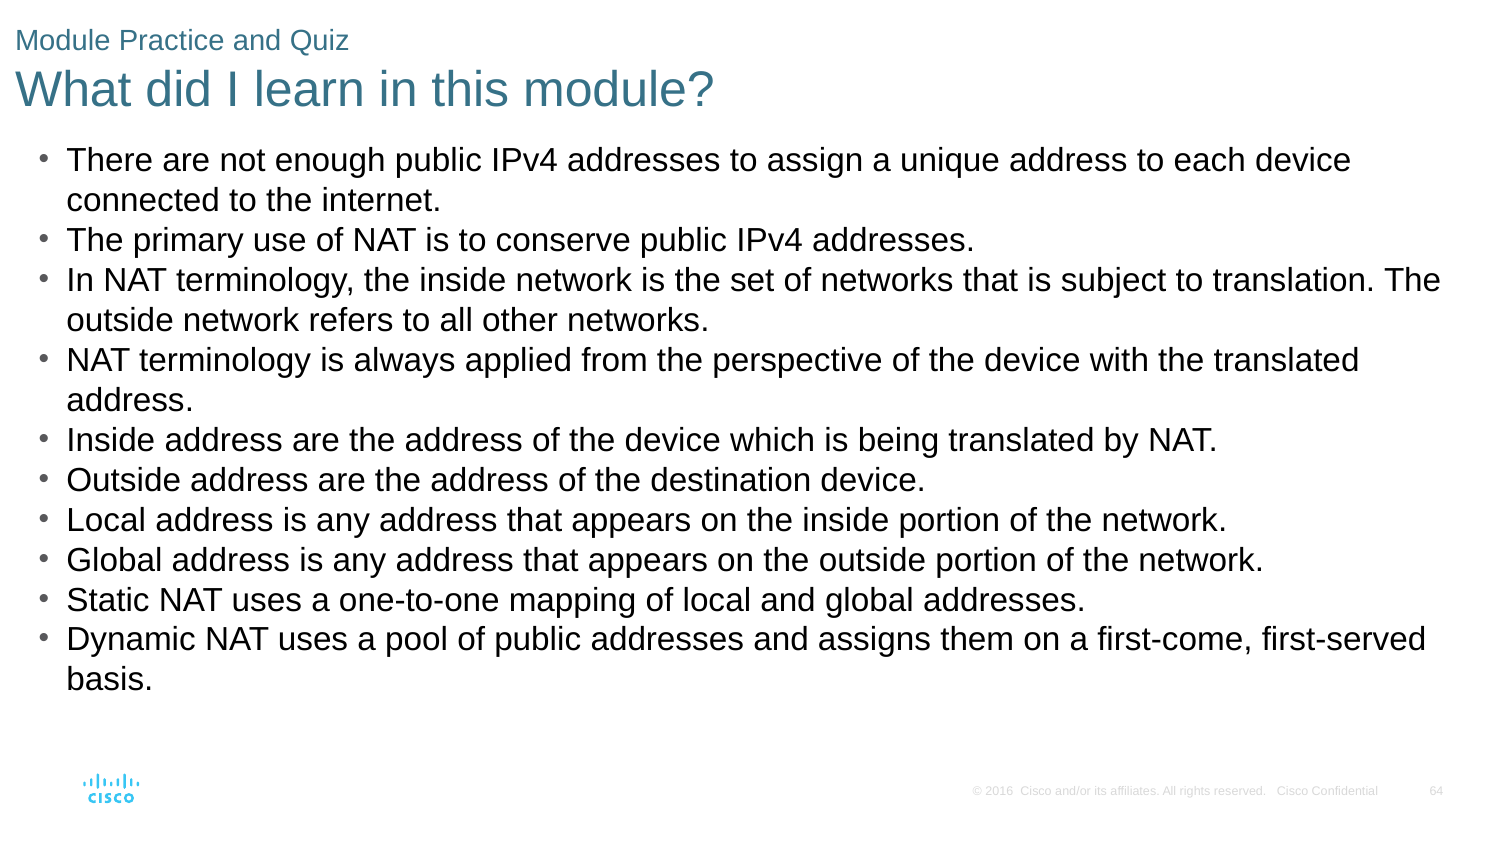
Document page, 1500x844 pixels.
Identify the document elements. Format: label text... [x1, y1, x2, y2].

title Module Practice and Quiz What did I learn in this module? [0, 6, 1500, 131]
list There are not enough public IPv4 addresses to assign a unique address to each device connected to the internet. The primary use of NAT is to conserve public IPv4 addresses. In NAT terminology, the inside network is the set of networks that is subject to translation. The outside network refers to all other networks. NAT terminology is always applied from the perspective of the device with the translated address. Inside address are the address of the device which is being translated by NAT. Outside address are the address of the destination device. Local address is any address that appears on the inside portion of the network. Global address is any address that appears on the outside portion of the network. Static NAT uses a one-to-one mapping of local and global addresses. Dynamic NAT uses a pool of public addresses and assigns them on a first-come, first-served basis. [23, 131, 1476, 813]
